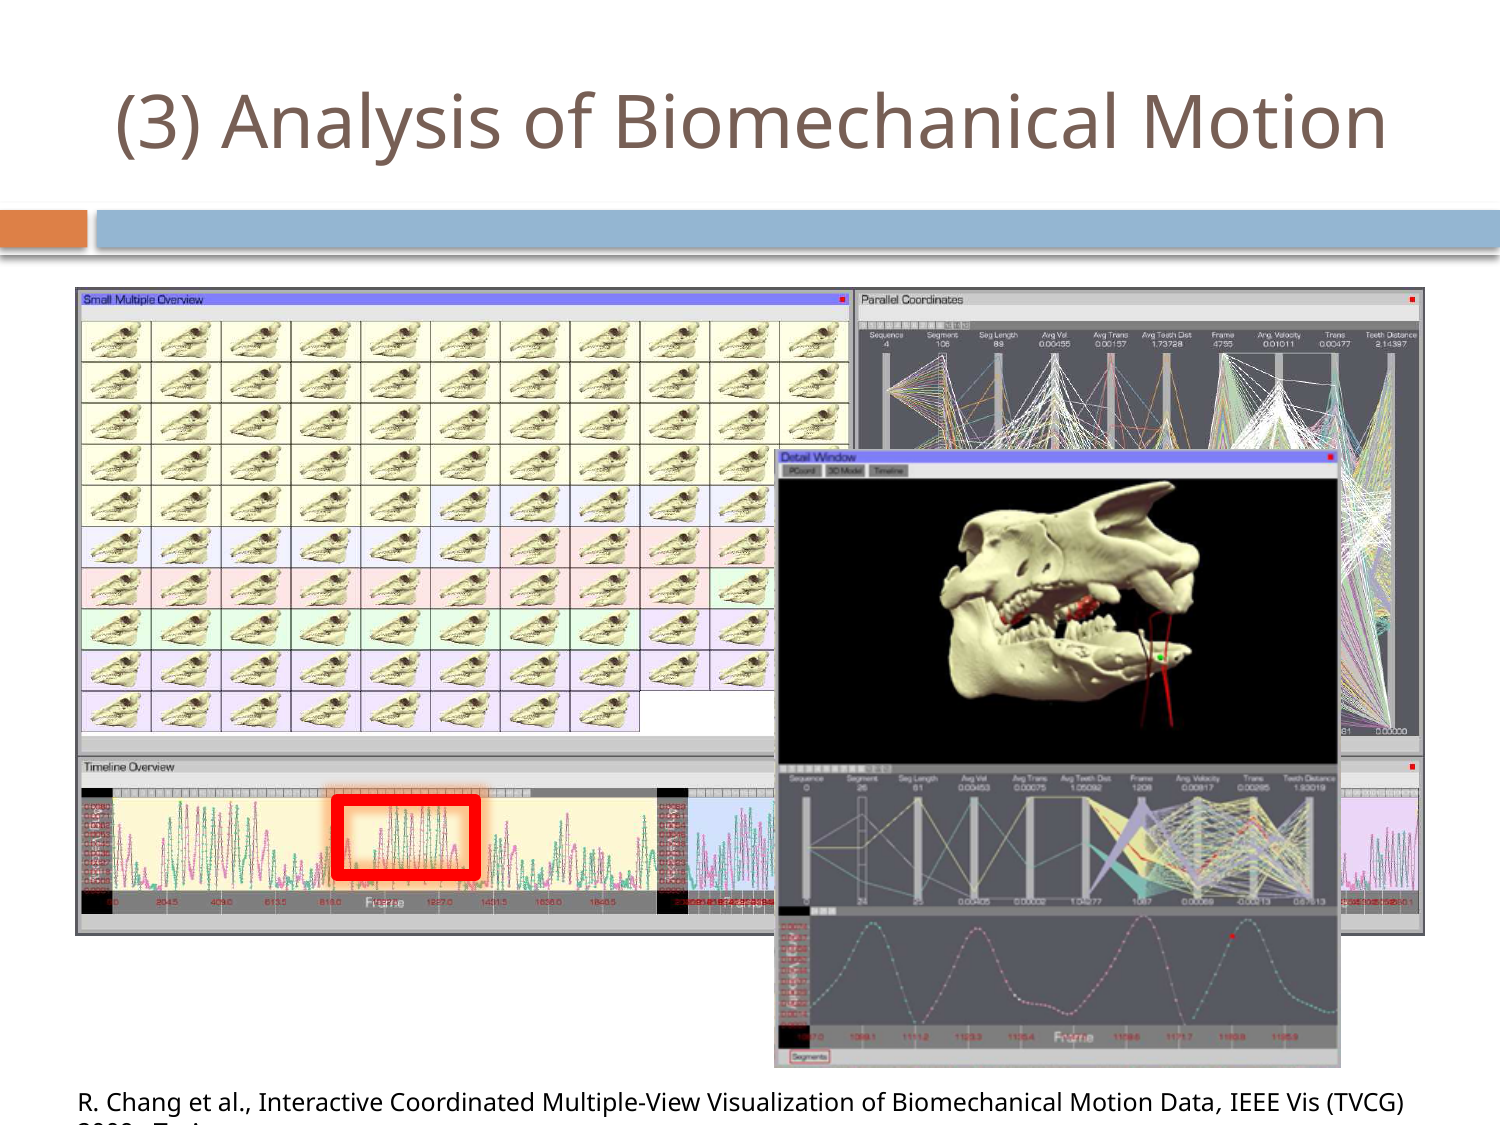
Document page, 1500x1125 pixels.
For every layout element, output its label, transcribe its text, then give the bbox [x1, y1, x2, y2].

text_box R. Chang et al., Interactive Coordinated Multiple-View Visualization of Biomechanical Motion Data, IEEE Vis (TVCG) 2009. To Appear. [62, 1079, 1463, 1125]
title (3) Analysis of Biomechanical Motion [100, 37, 1438, 200]
picture [774, 449, 1341, 1068]
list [74, 287, 1426, 936]
